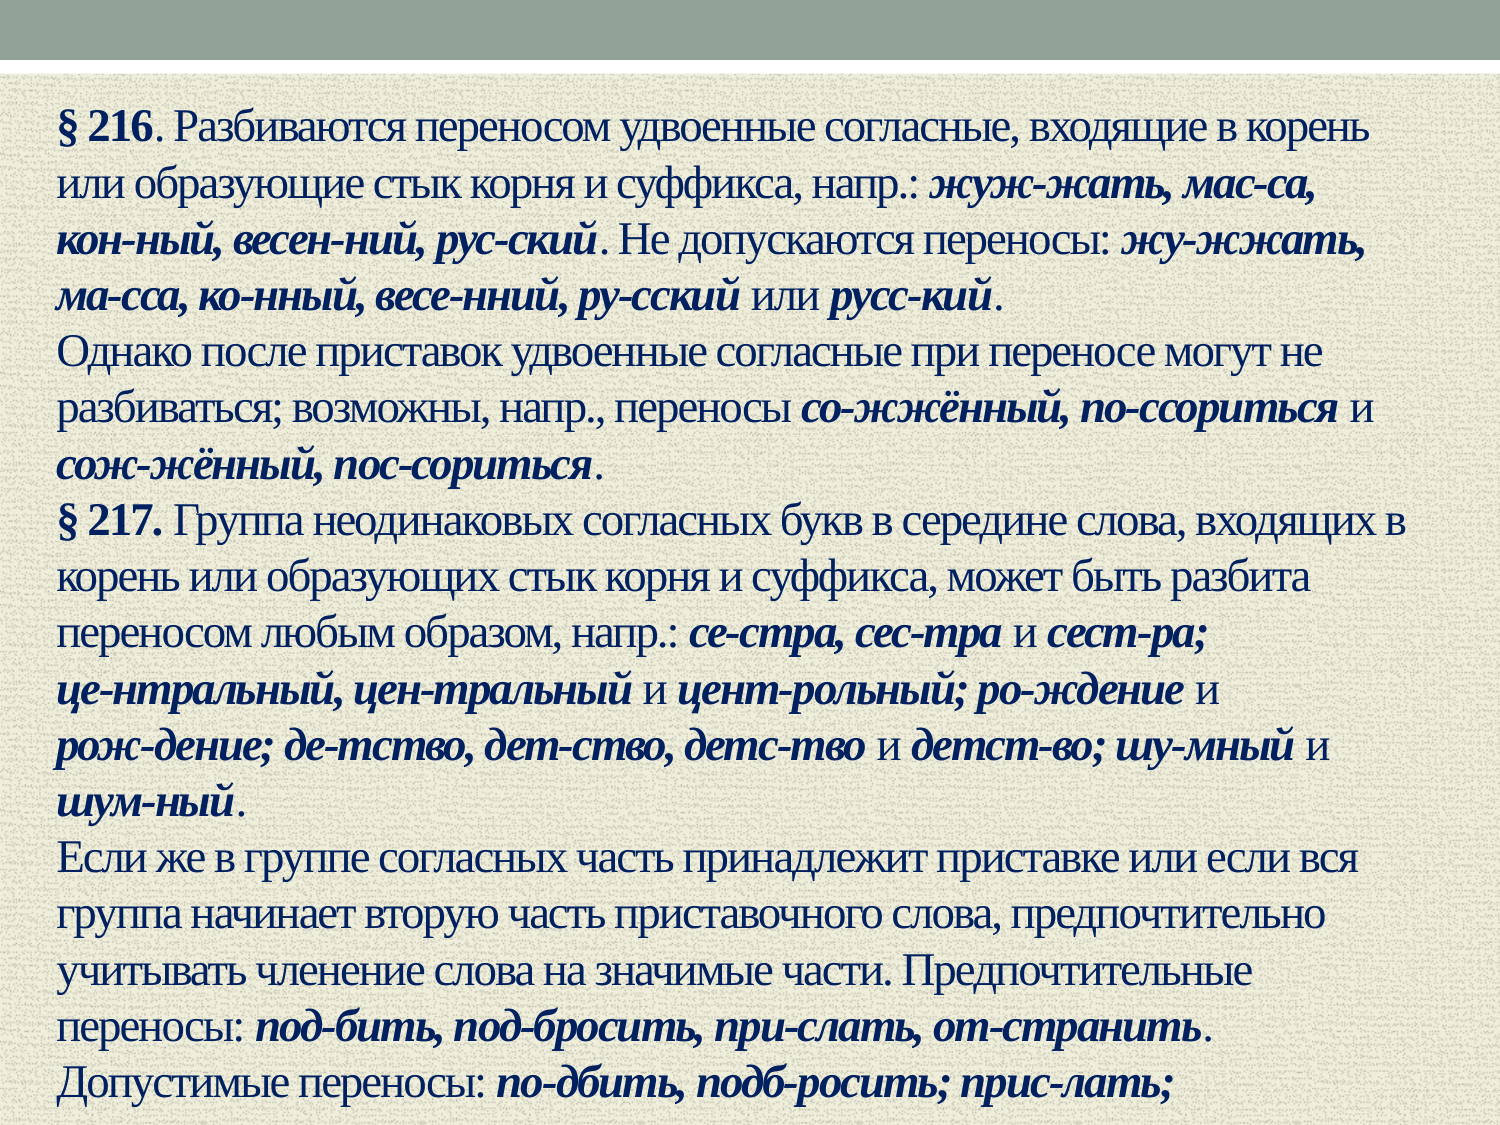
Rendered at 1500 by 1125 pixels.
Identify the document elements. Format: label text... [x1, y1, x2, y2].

title § 216. Разбиваются переносом удвоенные согласные, входящие в корень или образующие стык корня и суффикса, напр.: жуж‑жать, мас‑са, кон‑ный, весен‑ний, рус‑ский. Не допускаются переносы: жу‑жжать, ма‑сса, ко‑нный, весе‑нний, ру‑сский или русс‑кий. Однако после приставок удвоенные согласные при переносе могут не разбиваться; возможны, напр., переносы со‑жжённый, по‑ссориться и сож‑жённый, пос‑сориться. § 217. Группа неодинаковых согласных букв в середине слова, входящих в корень или образующих стык корня и суффикса, может быть разбита переносом любым образом, напр.: се‑стра, сес‑тра и сест‑ра; це‑нтральный, цен‑тральный и цент‑рольный; ро‑ждение и рож‑дение; де‑тство, дет‑ство, детс‑тво и детст‑во; шу‑мный и шум‑ный. Если же в группе согласных часть принадлежит приставке или если вся группа начинает вторую часть приставочного слова, предпочтительно учитывать членение слова на значимые части. Предпочтительные переносы: под‑бить, под‑бросить, при‑слать, от‑странить. Допустимые переносы: по‑дбить, подб‑росить; прис‑лать; отс‑транить и отст‑ранить. [41, 87, 1459, 1094]
